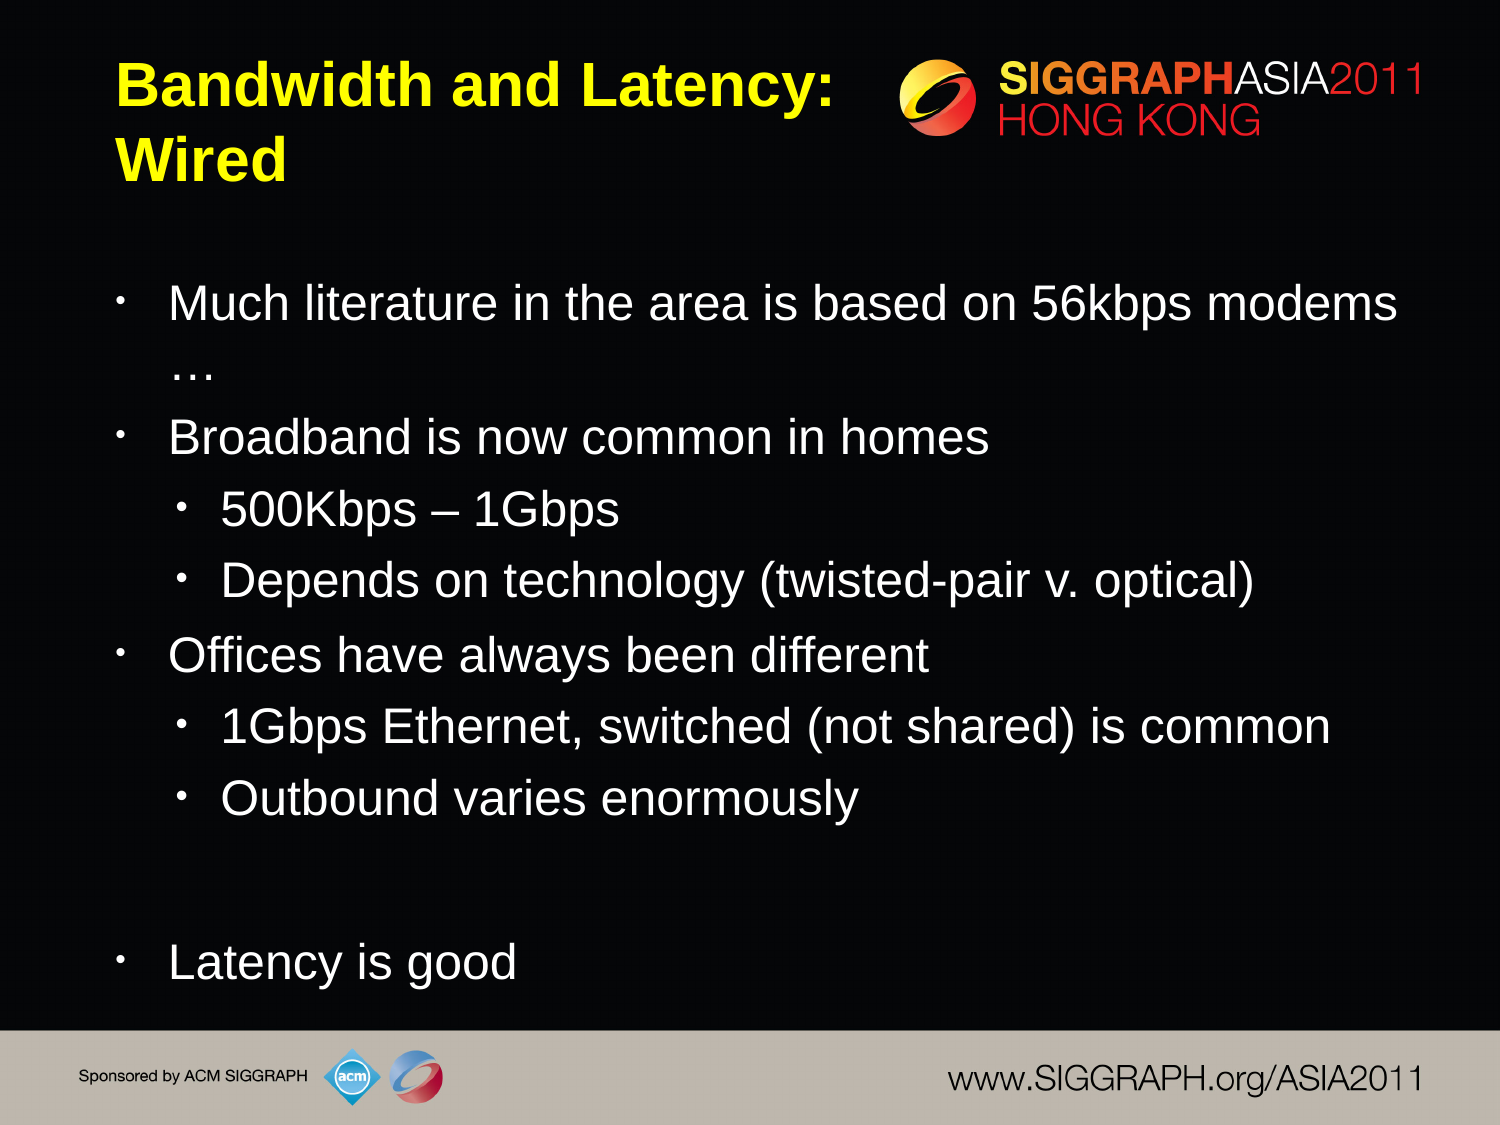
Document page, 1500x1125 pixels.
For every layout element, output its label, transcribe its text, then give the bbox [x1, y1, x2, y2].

list Much literature in the area is based on 56kbps modems … Broadband is now common in homes 500Kbps – 1Gbps Depends on technology (twisted-pair v. optical) Offices have always been different 1Gbps Ethernet, switched (not shared) is common Outbound varies enormously Latency is good [100, 262, 1438, 1000]
title Bandwidth and Latency: Wired [100, 37, 880, 200]
picture [0, 0, 1500, 1125]
